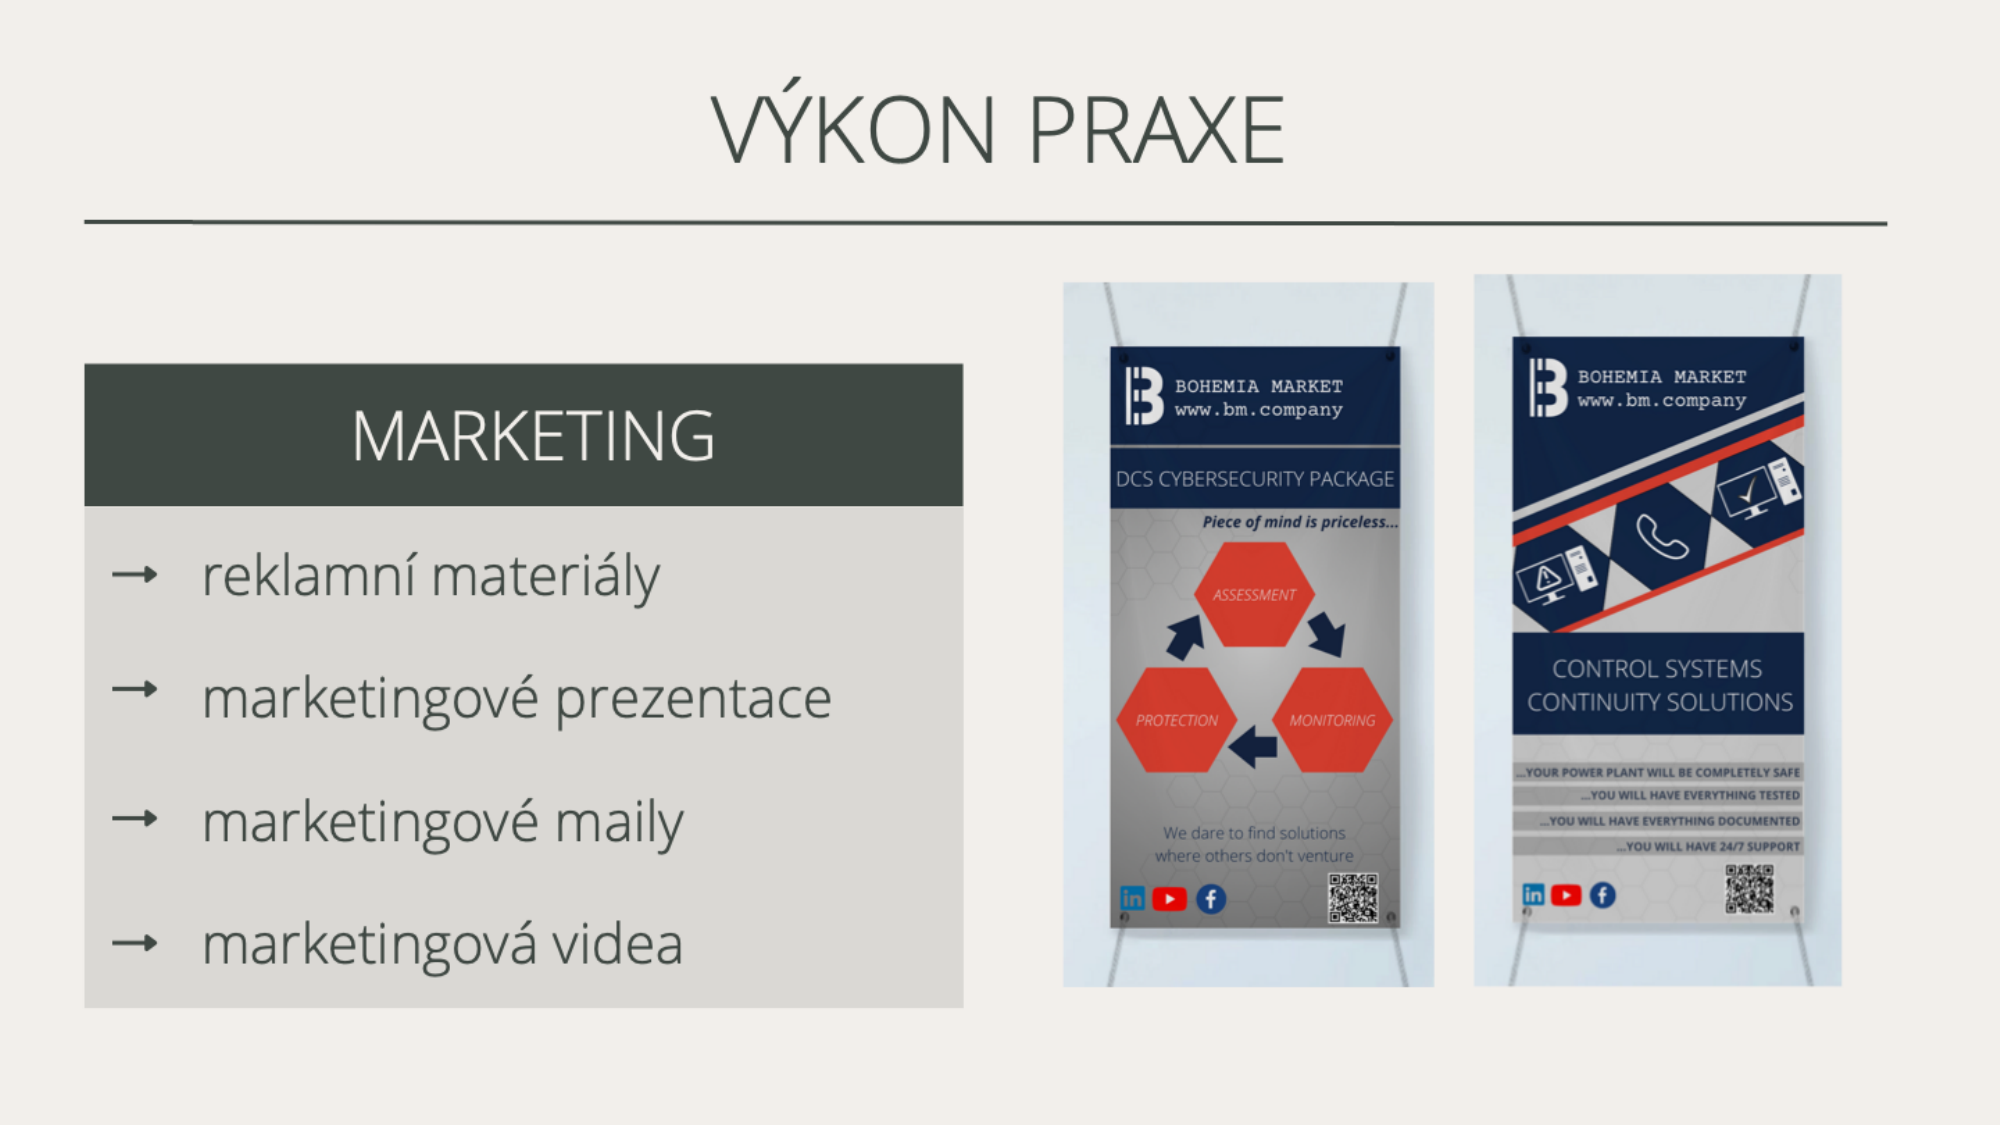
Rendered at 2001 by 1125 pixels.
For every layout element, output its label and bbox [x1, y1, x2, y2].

list [0, 0, 2000, 1125]
